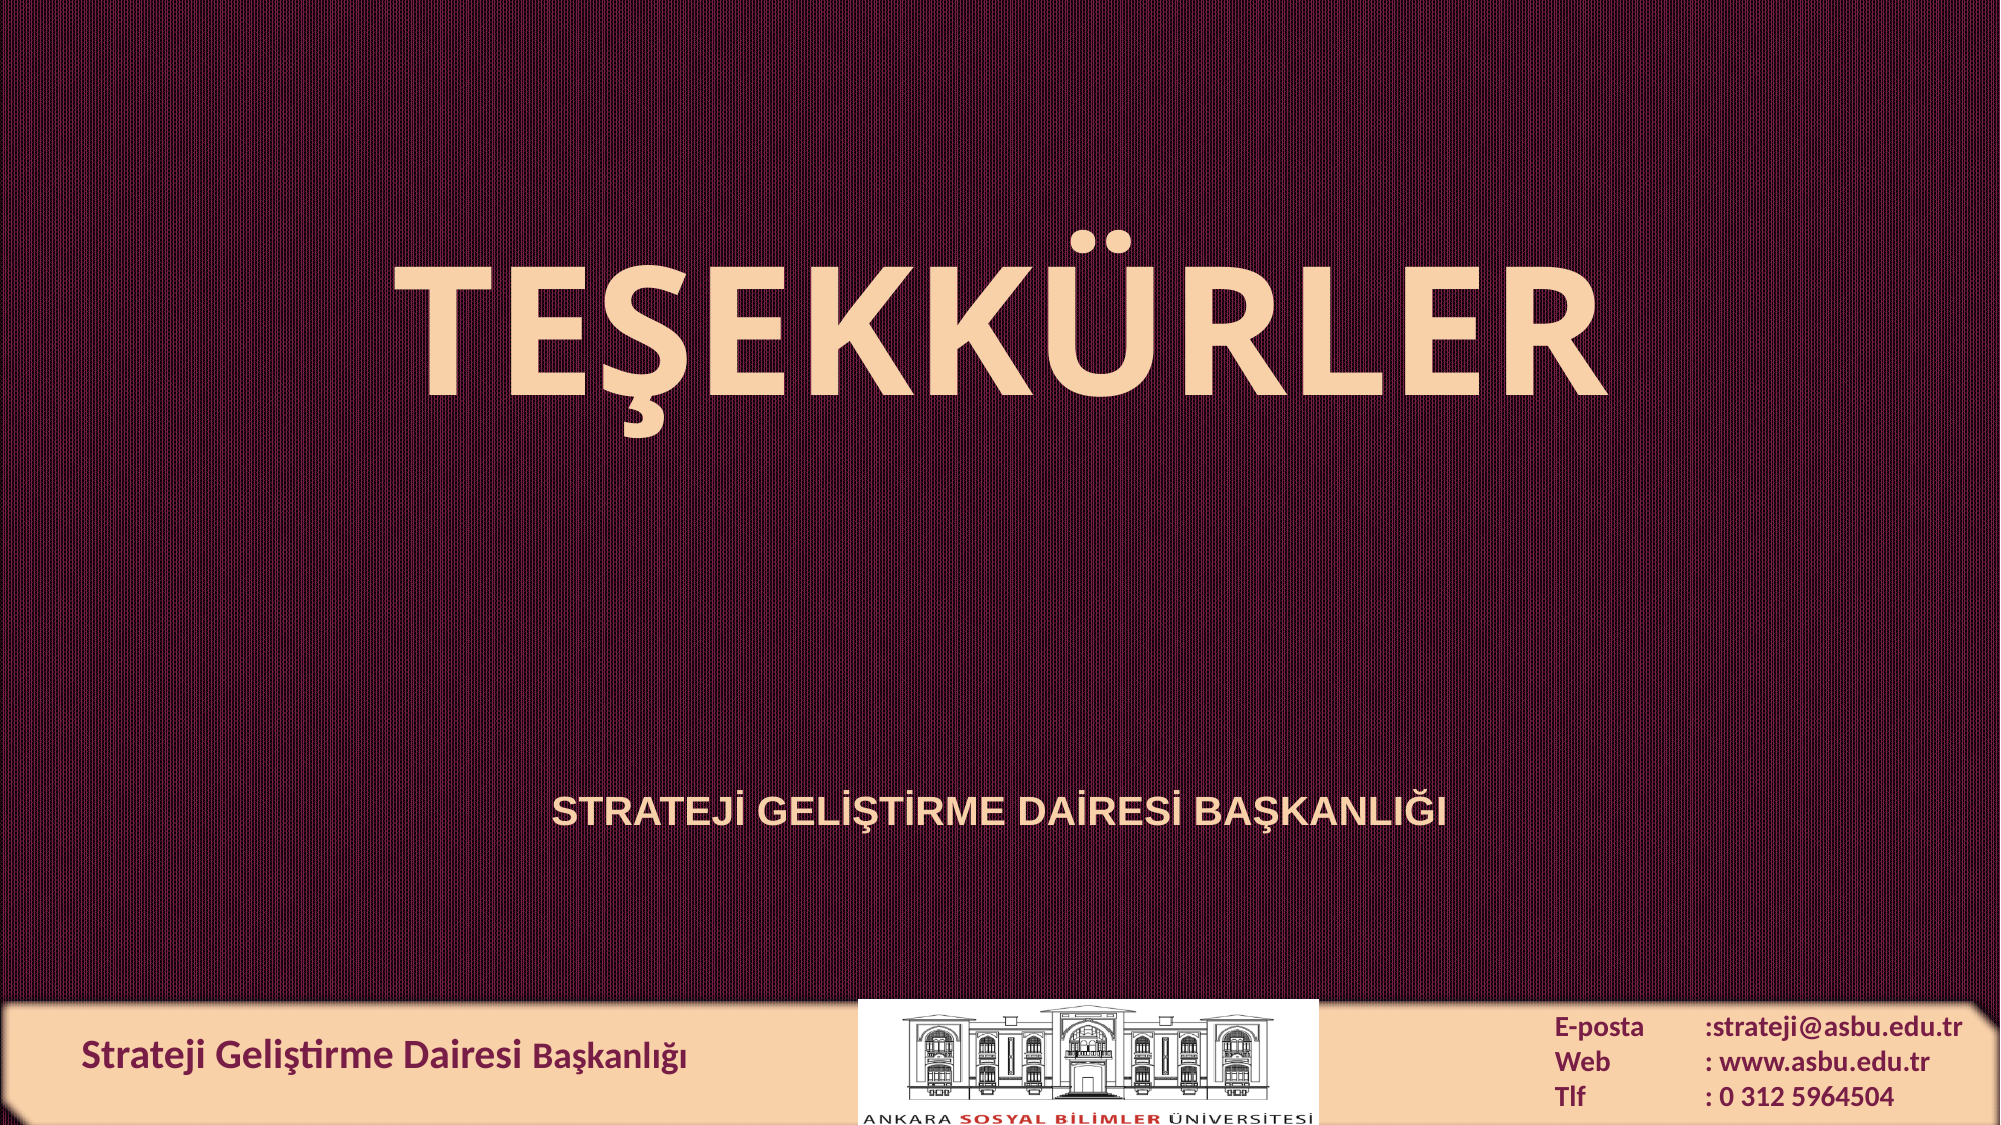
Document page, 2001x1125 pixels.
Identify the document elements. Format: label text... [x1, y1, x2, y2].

picture [857, 999, 1320, 1125]
text_box [10, 1010, 857, 1122]
text_box E-posta :strateji@asbu.edu.tr Web : www.asbu.edu.tr Tlf : 0 312 5964504 [1540, 999, 1979, 1120]
title Teşekkürler STRATEJİ GELİŞTİRME DAİRESİ BAŞKANLIĞI [300, 29, 1700, 1001]
text_box [1320, 1010, 1992, 1122]
text_box Strateji Geliştirme Dairesi Başkanlığı [66, 1019, 726, 1085]
